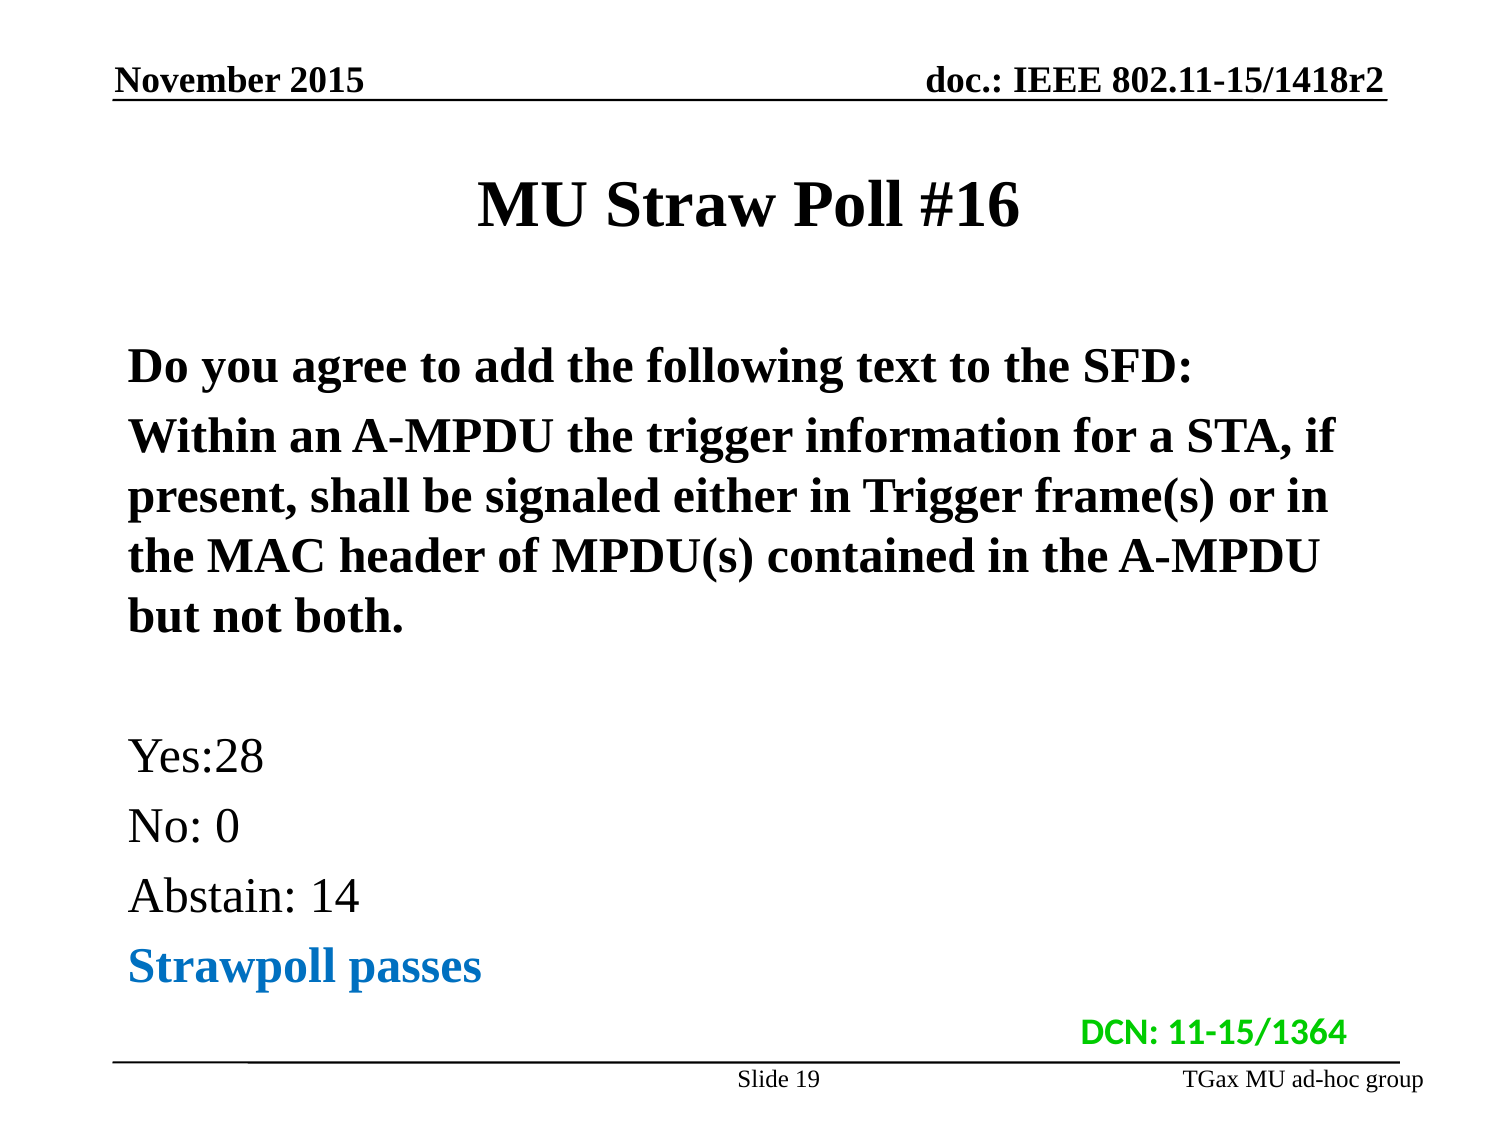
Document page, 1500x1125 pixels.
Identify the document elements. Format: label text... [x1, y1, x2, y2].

text_box DCN: 11-15/1364 [1065, 999, 1363, 1060]
text_box TGax MU ad-hoc group [1182, 1062, 1425, 1093]
list Do you agree to add the following text to the SFD: Within an A-MPDU the trigger information for a STA, if present, shall be signaled either in Trigger frame(s) or in the MAC header of MPDU(s) contained in the A-MPDU but not both. Yes:28 No: 0 Abstain: 14 Strawpoll passes [112, 324, 1388, 1000]
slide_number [114, 54, 368, 101]
title MU Straw Poll #16 [112, 112, 1388, 288]
slide_number Slide 19 [737, 1062, 821, 1093]
